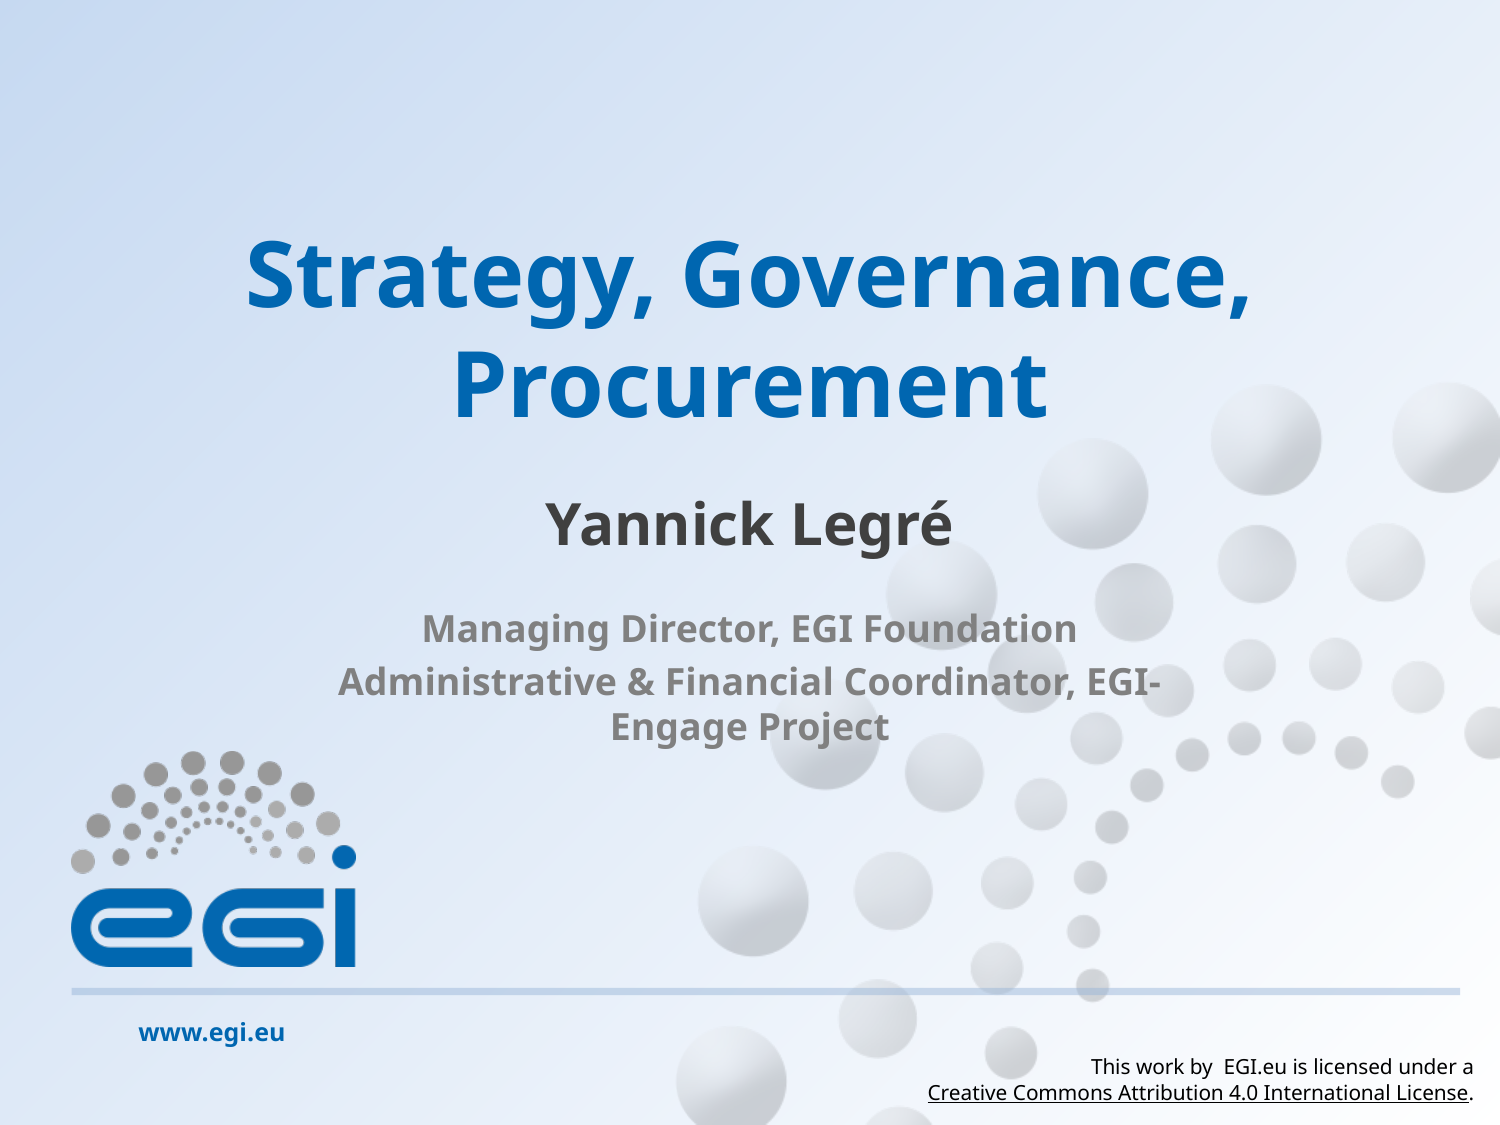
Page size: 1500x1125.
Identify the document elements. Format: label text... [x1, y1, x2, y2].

subtitle Yannick Legré [225, 479, 1275, 563]
picture [0, 0, 1500, 1125]
list Managing Director, EGI Foundation Administrative & Financial Coordinator, EGI-Engage Project [283, 597, 1217, 669]
title Strategy, Governance, Procurement [65, 207, 1435, 445]
